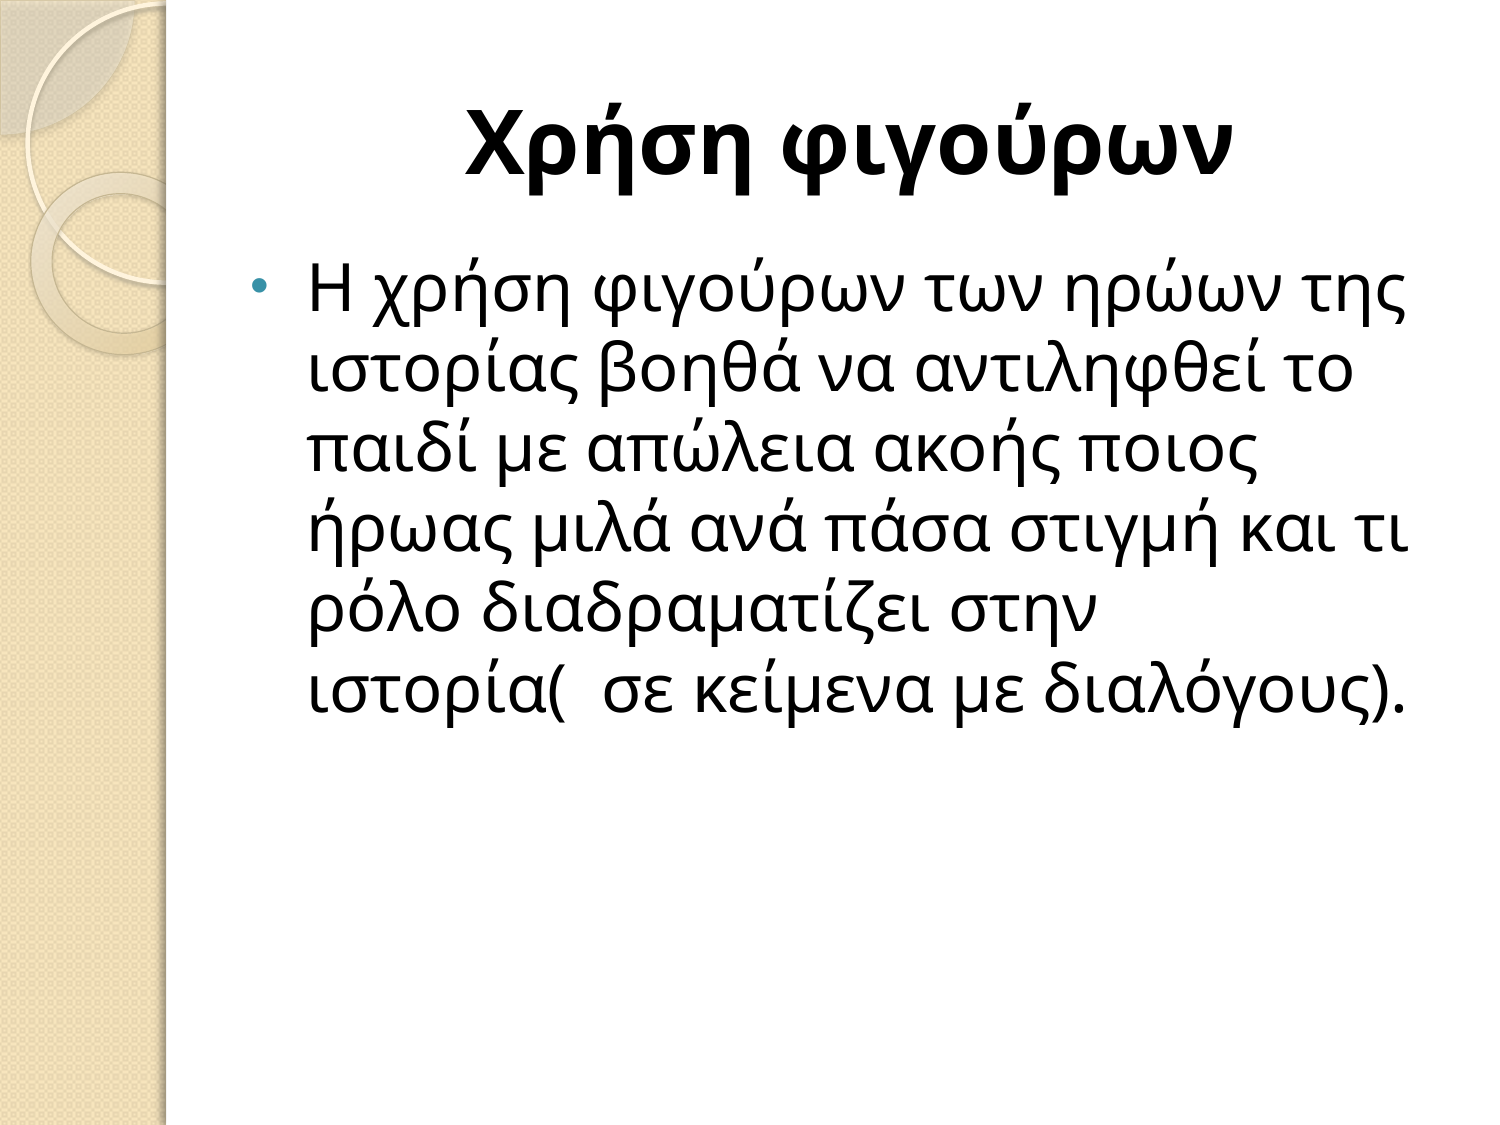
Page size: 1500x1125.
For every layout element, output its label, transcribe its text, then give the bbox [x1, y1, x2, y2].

title Χρήση φιγούρων [235, 45, 1466, 233]
list Η χρήση φιγούρων των ηρώων της ιστορίας βοηθά να αντιληφθεί το παιδί με απώλεια ακοής ποιος ήρωας μιλά ανά πάσα στιγμή και τι ρόλο διαδραματίζει στην ιστορία( σε κείμενα με διαλόγους). [235, 237, 1466, 1025]
